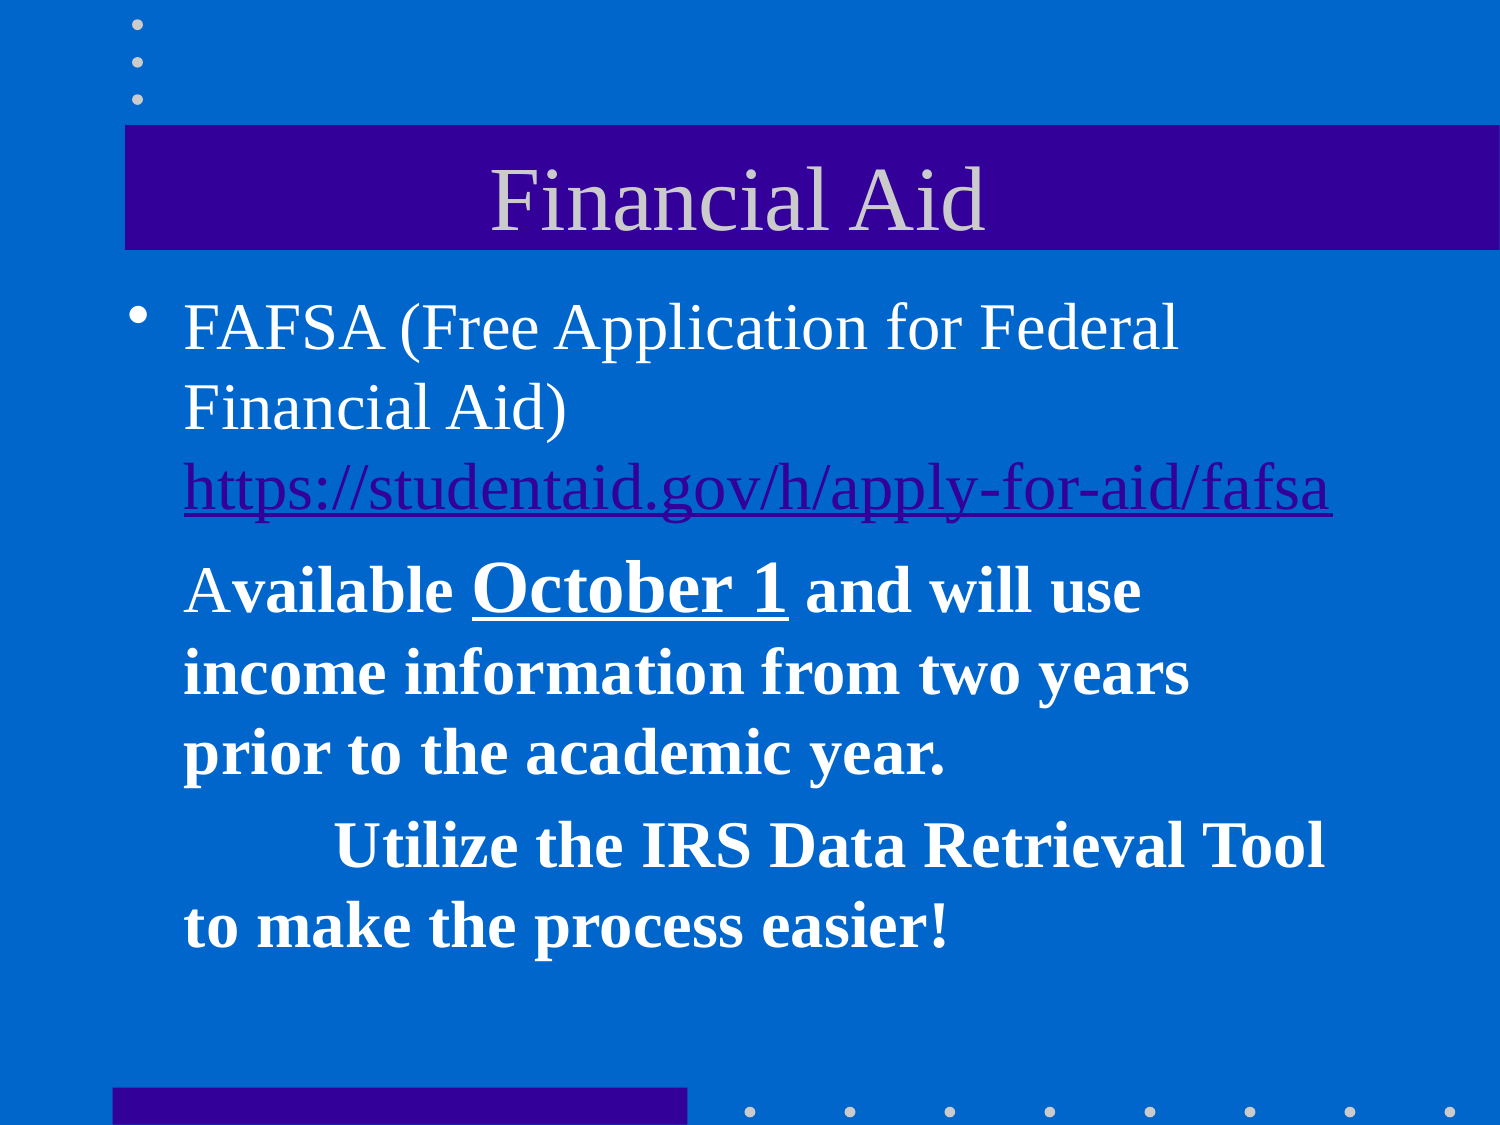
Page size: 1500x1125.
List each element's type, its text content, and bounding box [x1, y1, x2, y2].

title Financial Aid [112, 99, 1388, 288]
list FAFSA (Free Application for Federal Financial Aid) https://studentaid.gov/h/apply-for-aid/fafsa Available October 1 and will use income information from two years prior to the academic year. Utilize the IRS Data Retrieval Tool to make the process easier! [112, 275, 1363, 1075]
